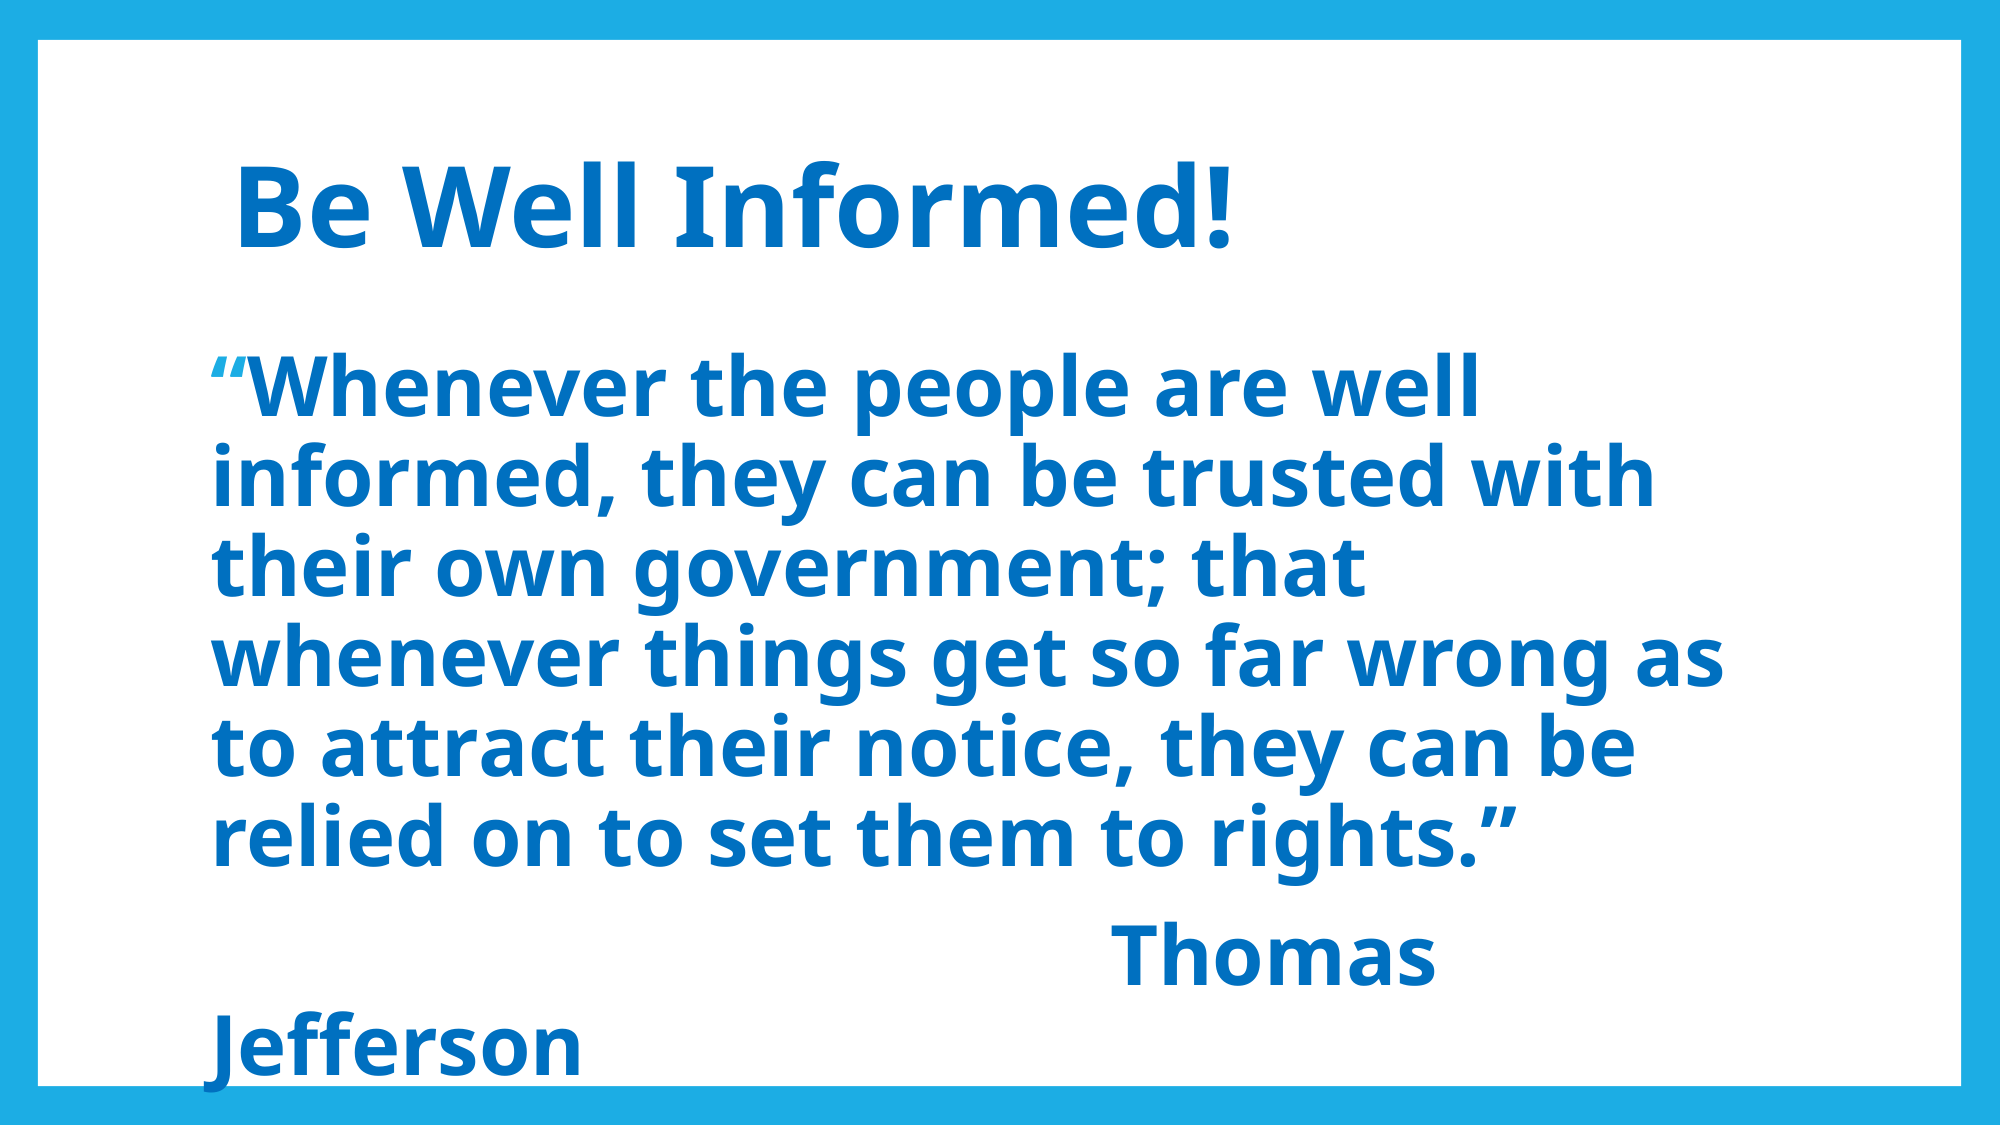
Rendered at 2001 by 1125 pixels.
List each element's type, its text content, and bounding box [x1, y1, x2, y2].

title Be Well Informed! [187, 99, 1808, 323]
list “Whenever the people are well informed, they can be trusted with their own government; that whenever things get so far wrong as to attract their notice, they can be relied on to set them to rights.” Thomas Jefferson [187, 337, 1808, 1000]
